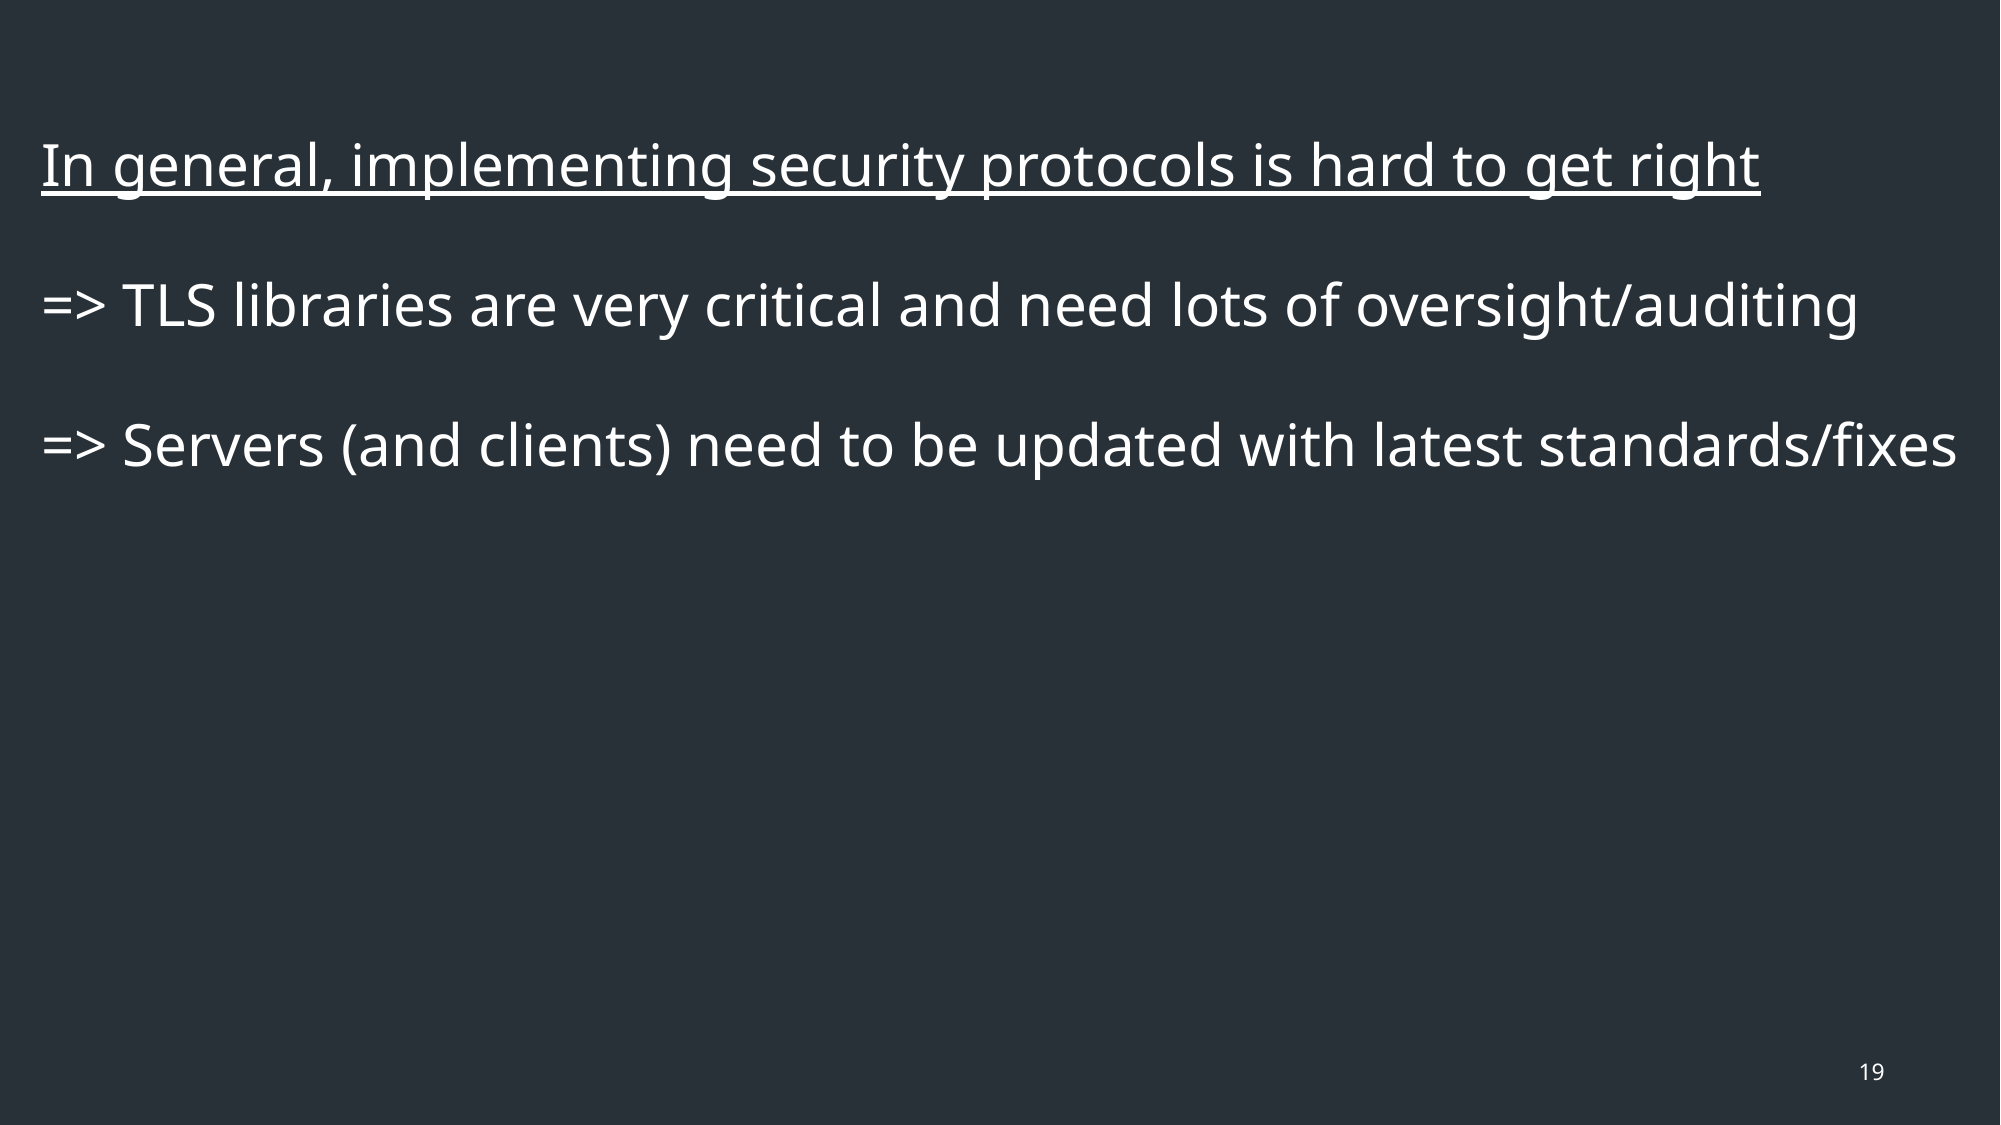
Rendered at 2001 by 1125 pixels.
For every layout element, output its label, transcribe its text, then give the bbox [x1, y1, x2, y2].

text_box In general, implementing security protocols is hard to get right => TLS libraries are very critical and need lots of oversight/auditing => Servers (and clients) need to be updated with latest standards/fixes [26, 120, 1974, 626]
slide_number 19 [1433, 1042, 1900, 1103]
